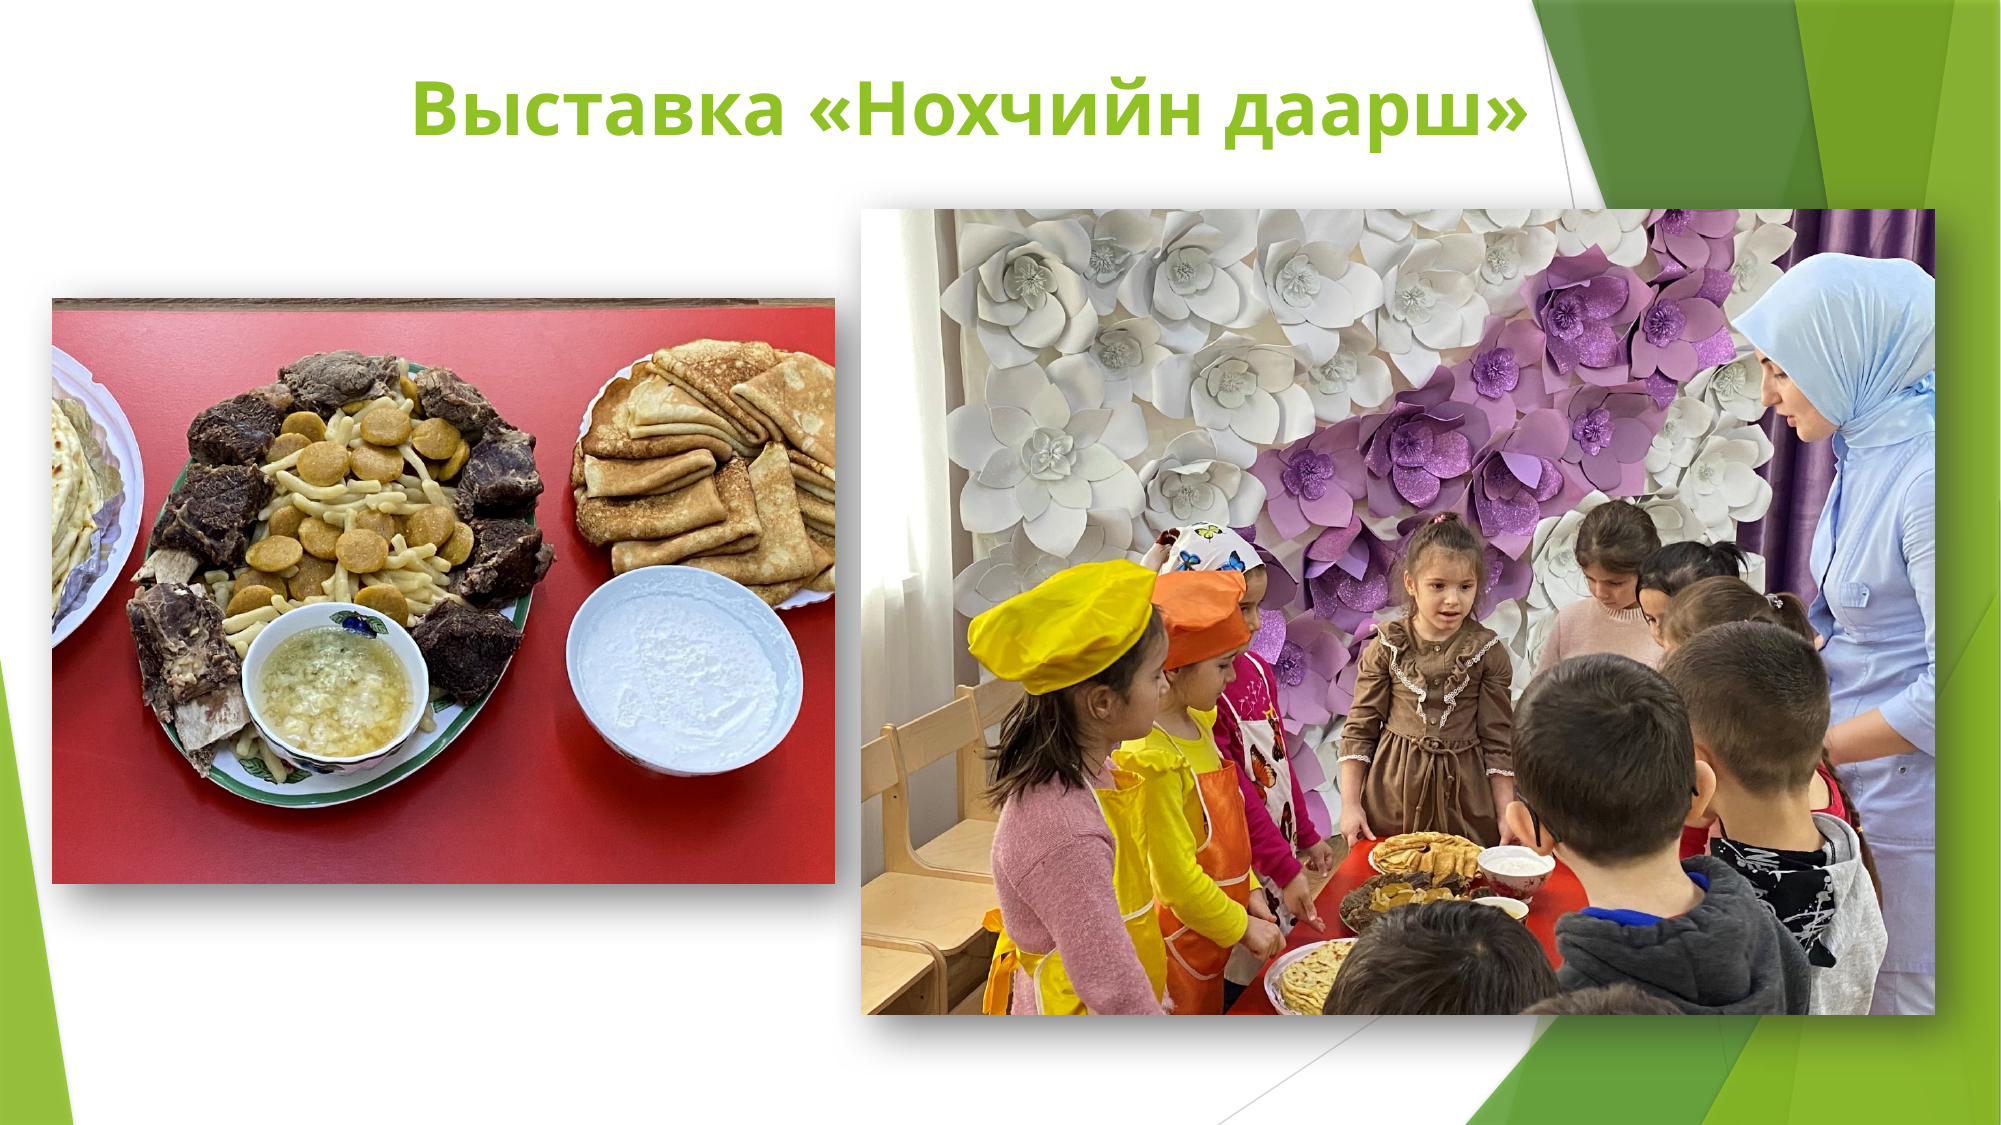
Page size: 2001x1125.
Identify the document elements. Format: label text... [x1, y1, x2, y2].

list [52, 297, 835, 885]
title Выставка «Нохчийн даарш» [111, 53, 1831, 169]
picture [861, 209, 1936, 1016]
